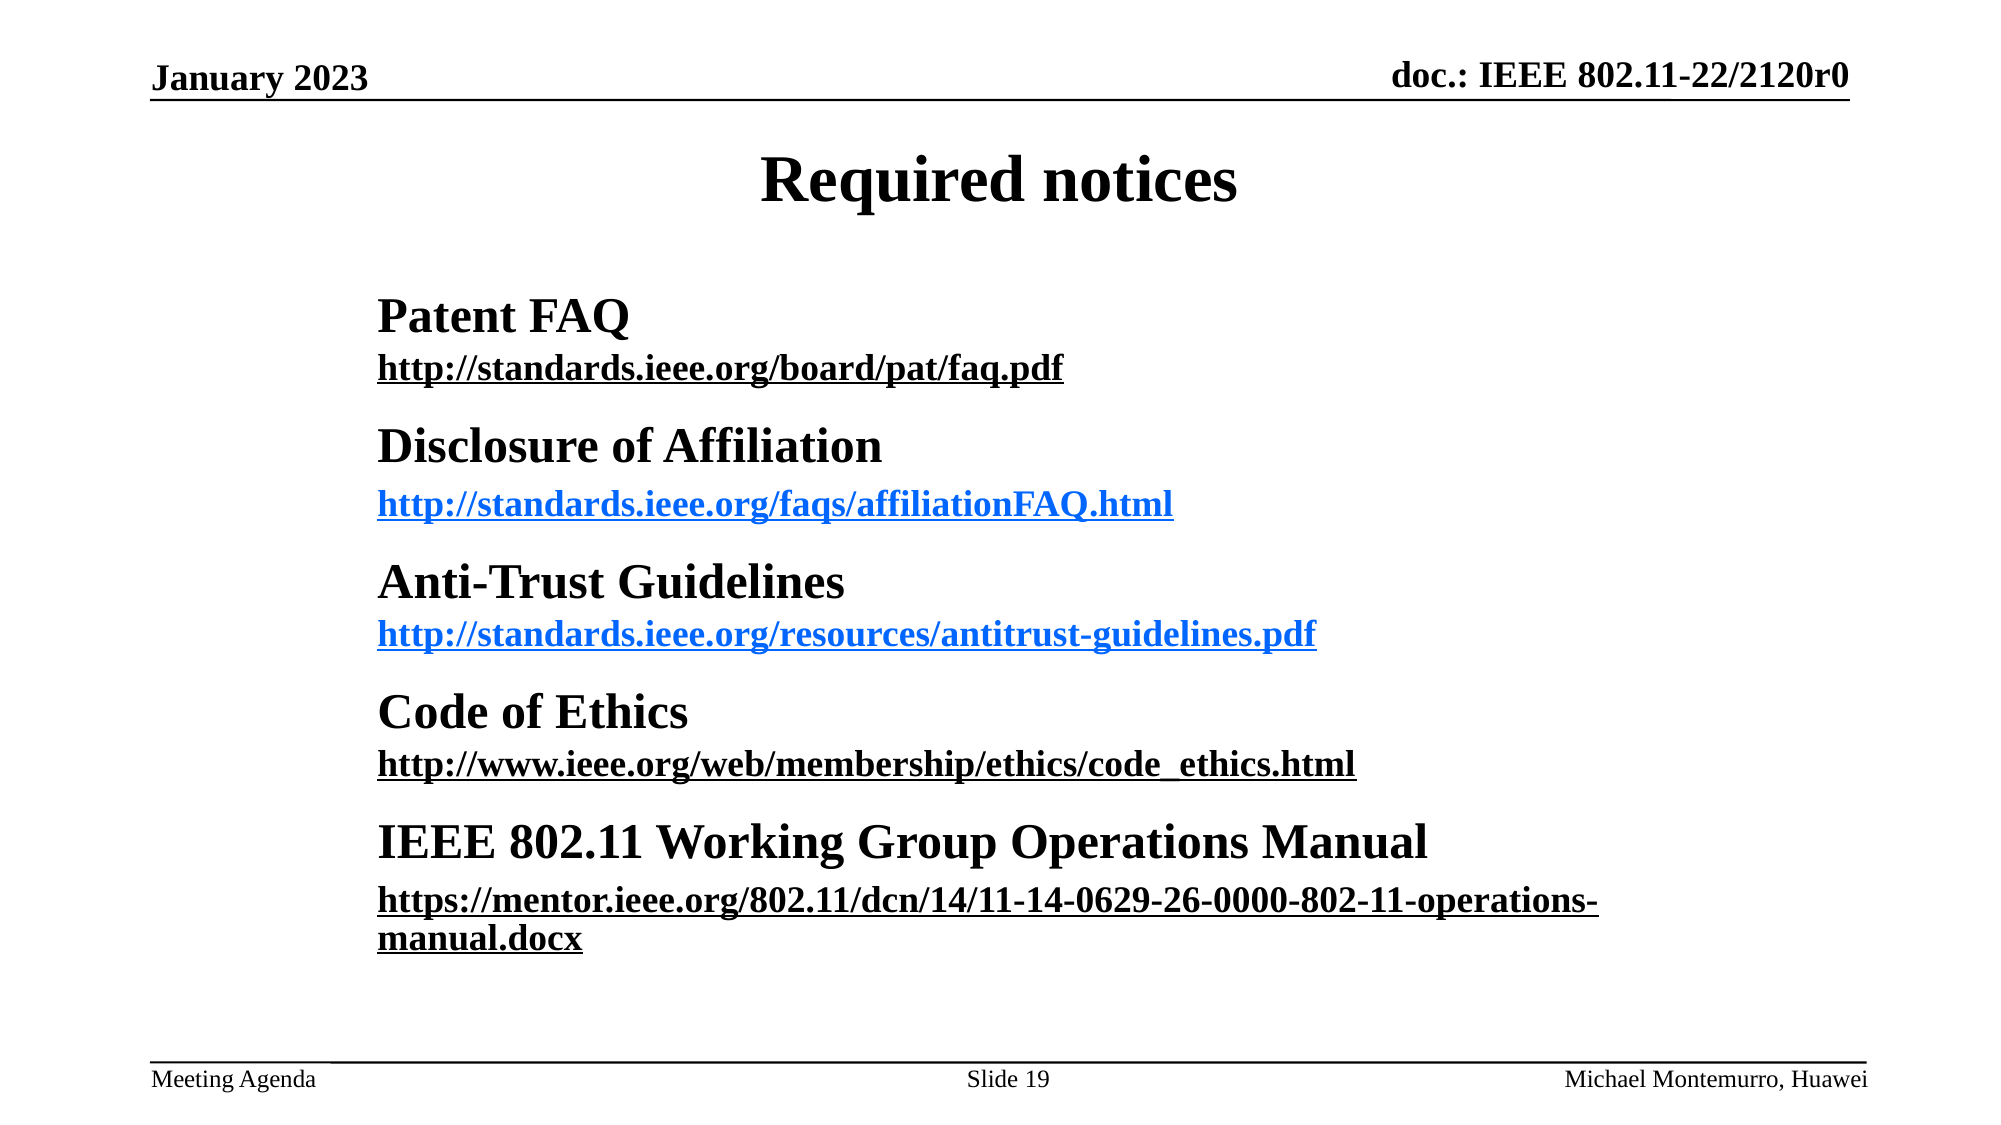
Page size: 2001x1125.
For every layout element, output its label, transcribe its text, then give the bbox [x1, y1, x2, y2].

footer Michael Montemurro, Huawei [1266, 1061, 1869, 1093]
slide_number Slide 19 [964, 1061, 1053, 1093]
text_box Required notices [362, 87, 1638, 263]
text_box Patent FAQ http://standards.ieee.org/board/pat/faq.pdf Disclosure of Affiliation http://standards.ieee.org/faqs/affiliationFAQ.html Anti-Trust Guidelines http://standards.ieee.org/resources/antitrust-guidelines.pdf Code of Ethics http://www.ieee.org/web/membership/ethics/code_ethics.html IEEE 802.11 Working Group Operations Manual https://mentor.ieee.org/802.11/dcn/14/11-14-0629-26-0000-802-11-operations-manual.docx [362, 275, 1638, 1050]
